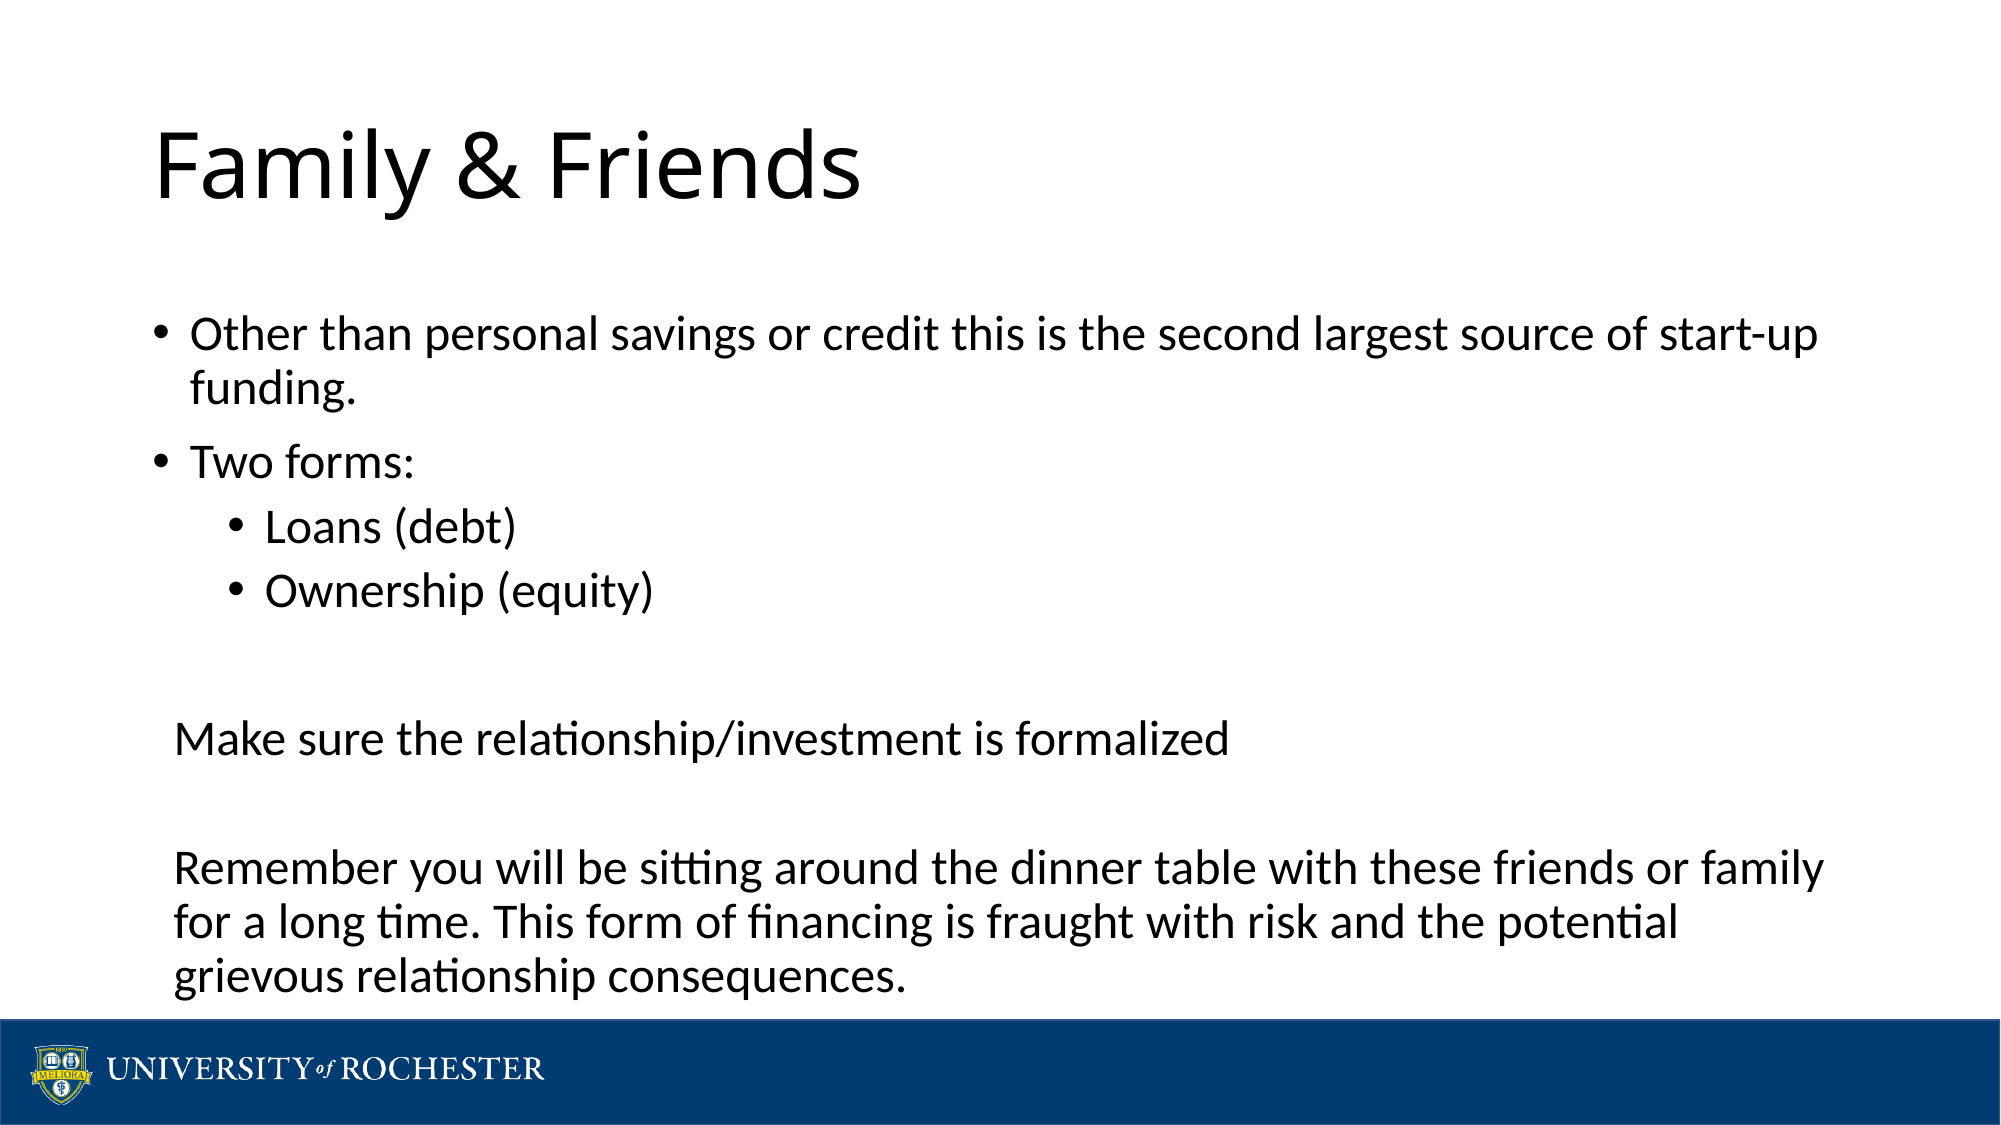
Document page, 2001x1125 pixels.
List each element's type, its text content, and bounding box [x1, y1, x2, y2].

list Other than personal savings or credit this is the second largest source of start-up funding. Two forms: Loans (debt) Ownership (equity) Make sure the relationship/investment is formalized Remember you will be sitting around the dinner table with these friends or family for a long time. This form of financing is fraught with risk and the potential grievous relationship consequences. [137, 299, 1863, 1014]
title Family & Friends [137, 59, 1863, 278]
